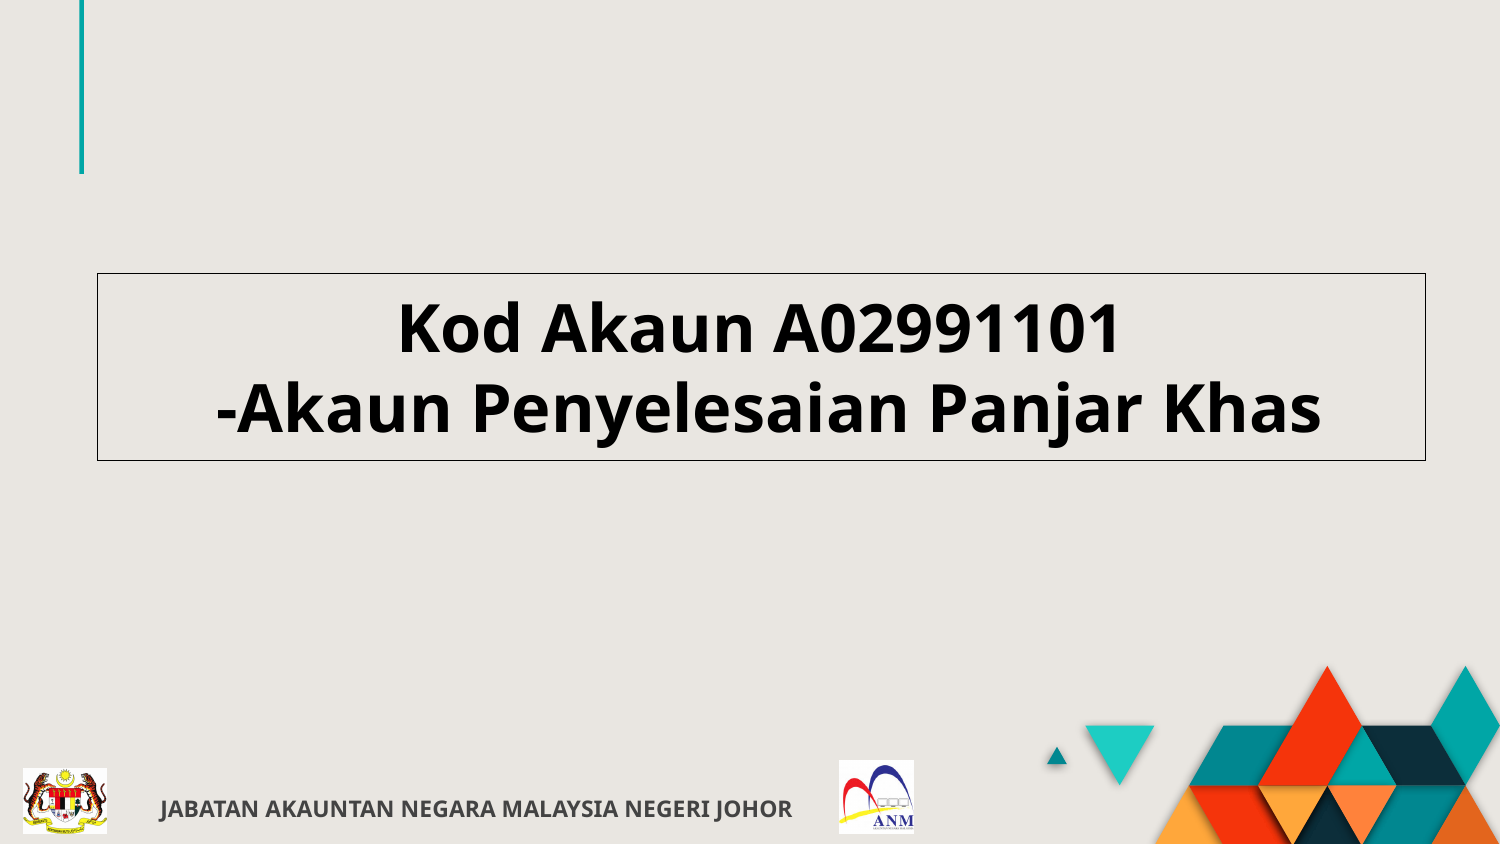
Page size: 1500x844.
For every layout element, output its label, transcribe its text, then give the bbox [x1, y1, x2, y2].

picture [22, 767, 107, 834]
picture [839, 760, 914, 835]
title Kod Akaun A02991101 -Akaun Penyelesaian Panjar Khas [97, 273, 1426, 461]
text_box JABATAN AKAUNTAN NEGARA MALAYSIA NEGERI JOHOR [95, 768, 859, 844]
